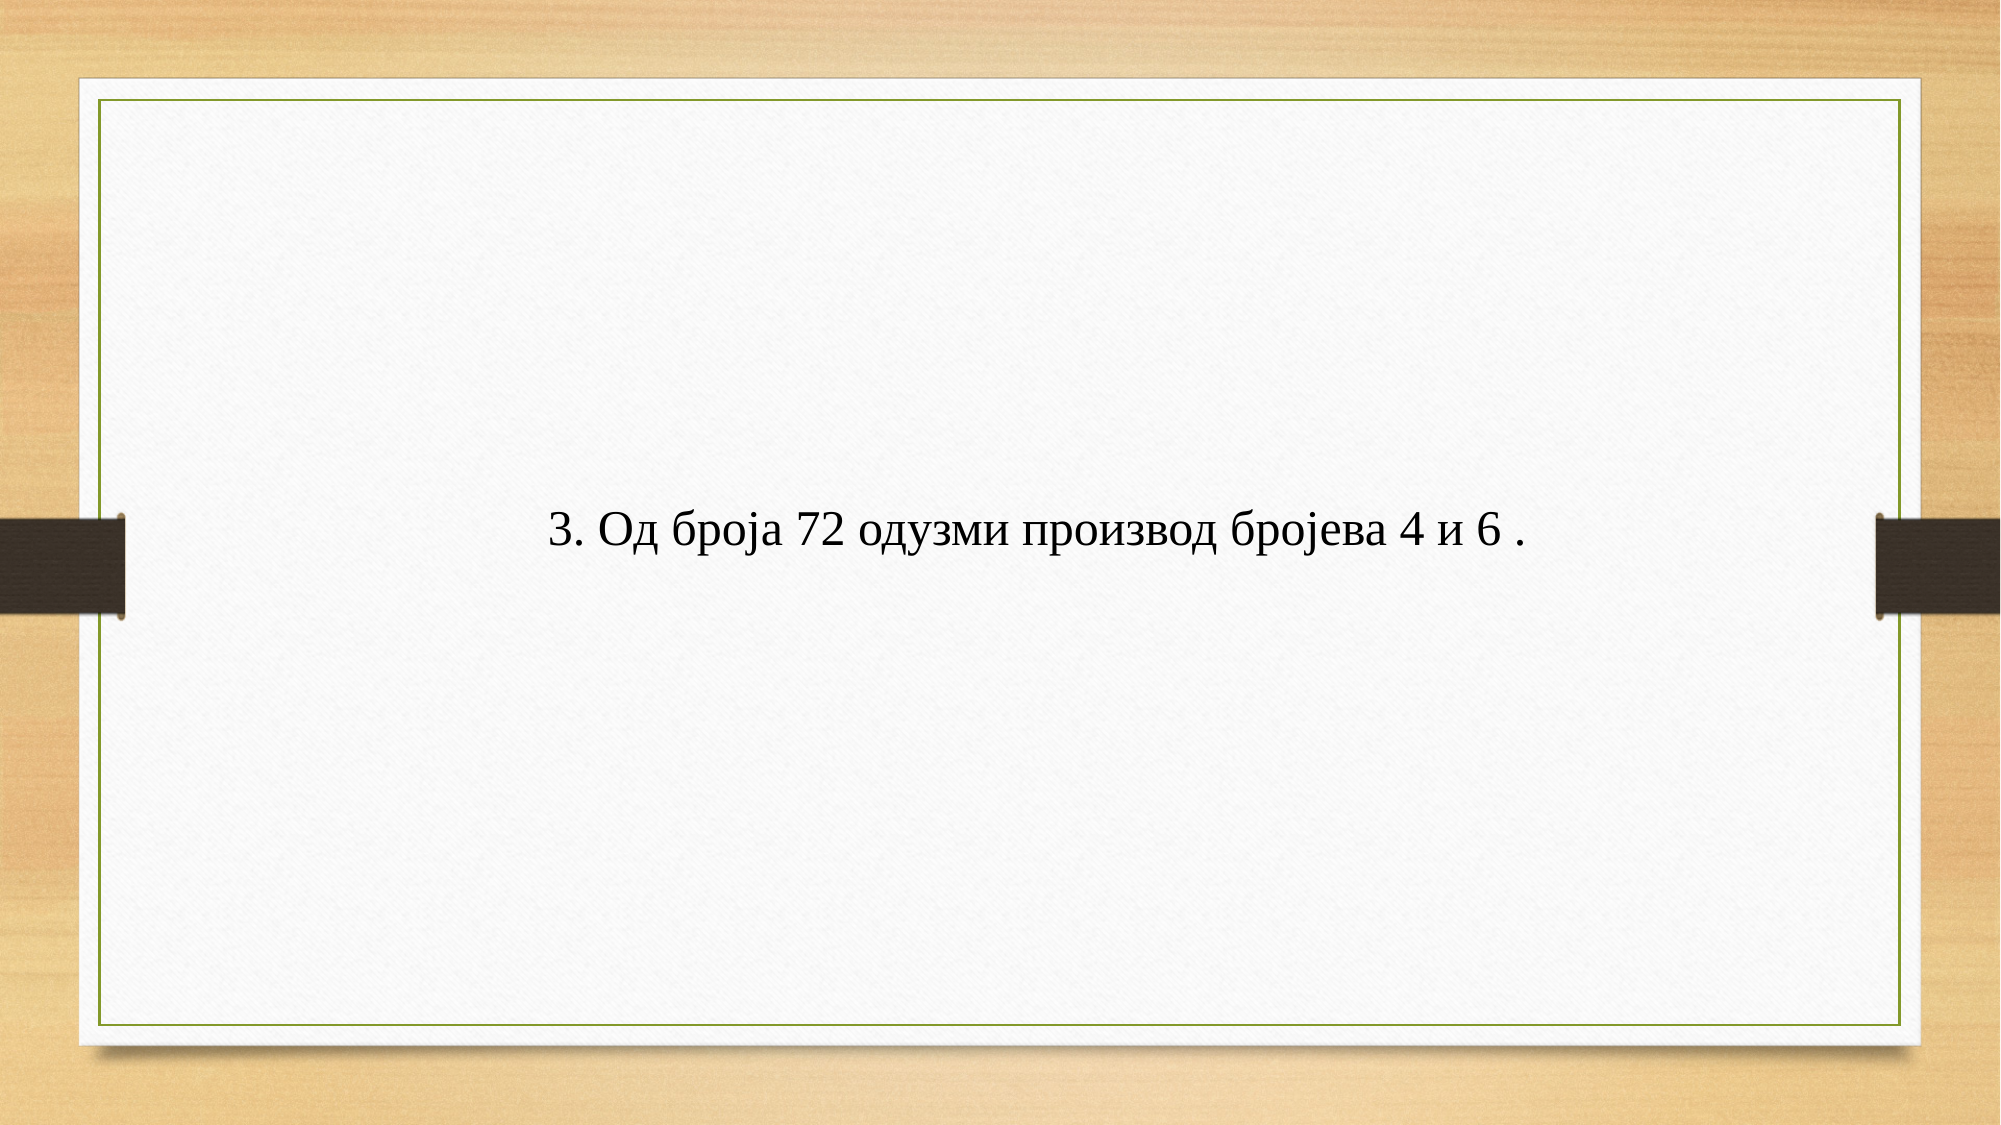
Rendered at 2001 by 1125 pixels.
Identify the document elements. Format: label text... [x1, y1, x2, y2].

text_box 3. Од броја 72 одузми производ бројева 4 и 6 . [533, 487, 1542, 563]
picture [0, 0, 2001, 1125]
